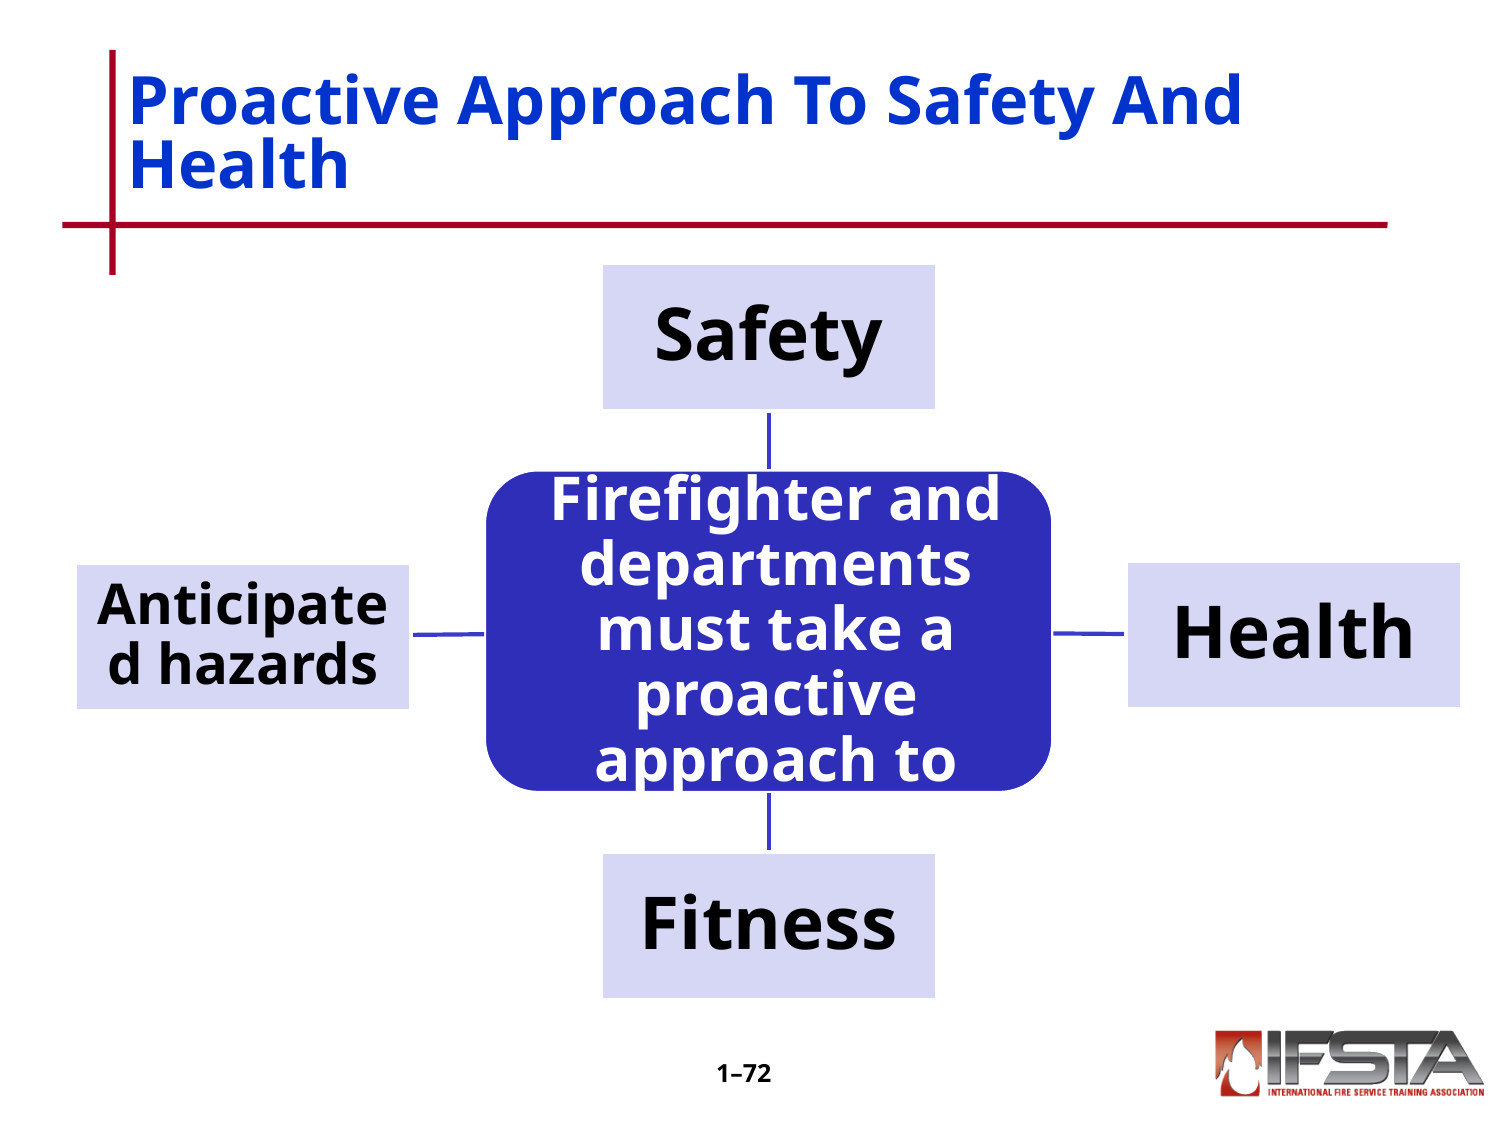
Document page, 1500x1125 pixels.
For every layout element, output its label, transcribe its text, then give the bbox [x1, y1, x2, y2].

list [74, 262, 1463, 1001]
picture [1215, 1030, 1485, 1099]
title Proactive Approach To Safety And Health [112, 50, 1388, 225]
slide_number 1–71 [587, 1050, 900, 1125]
